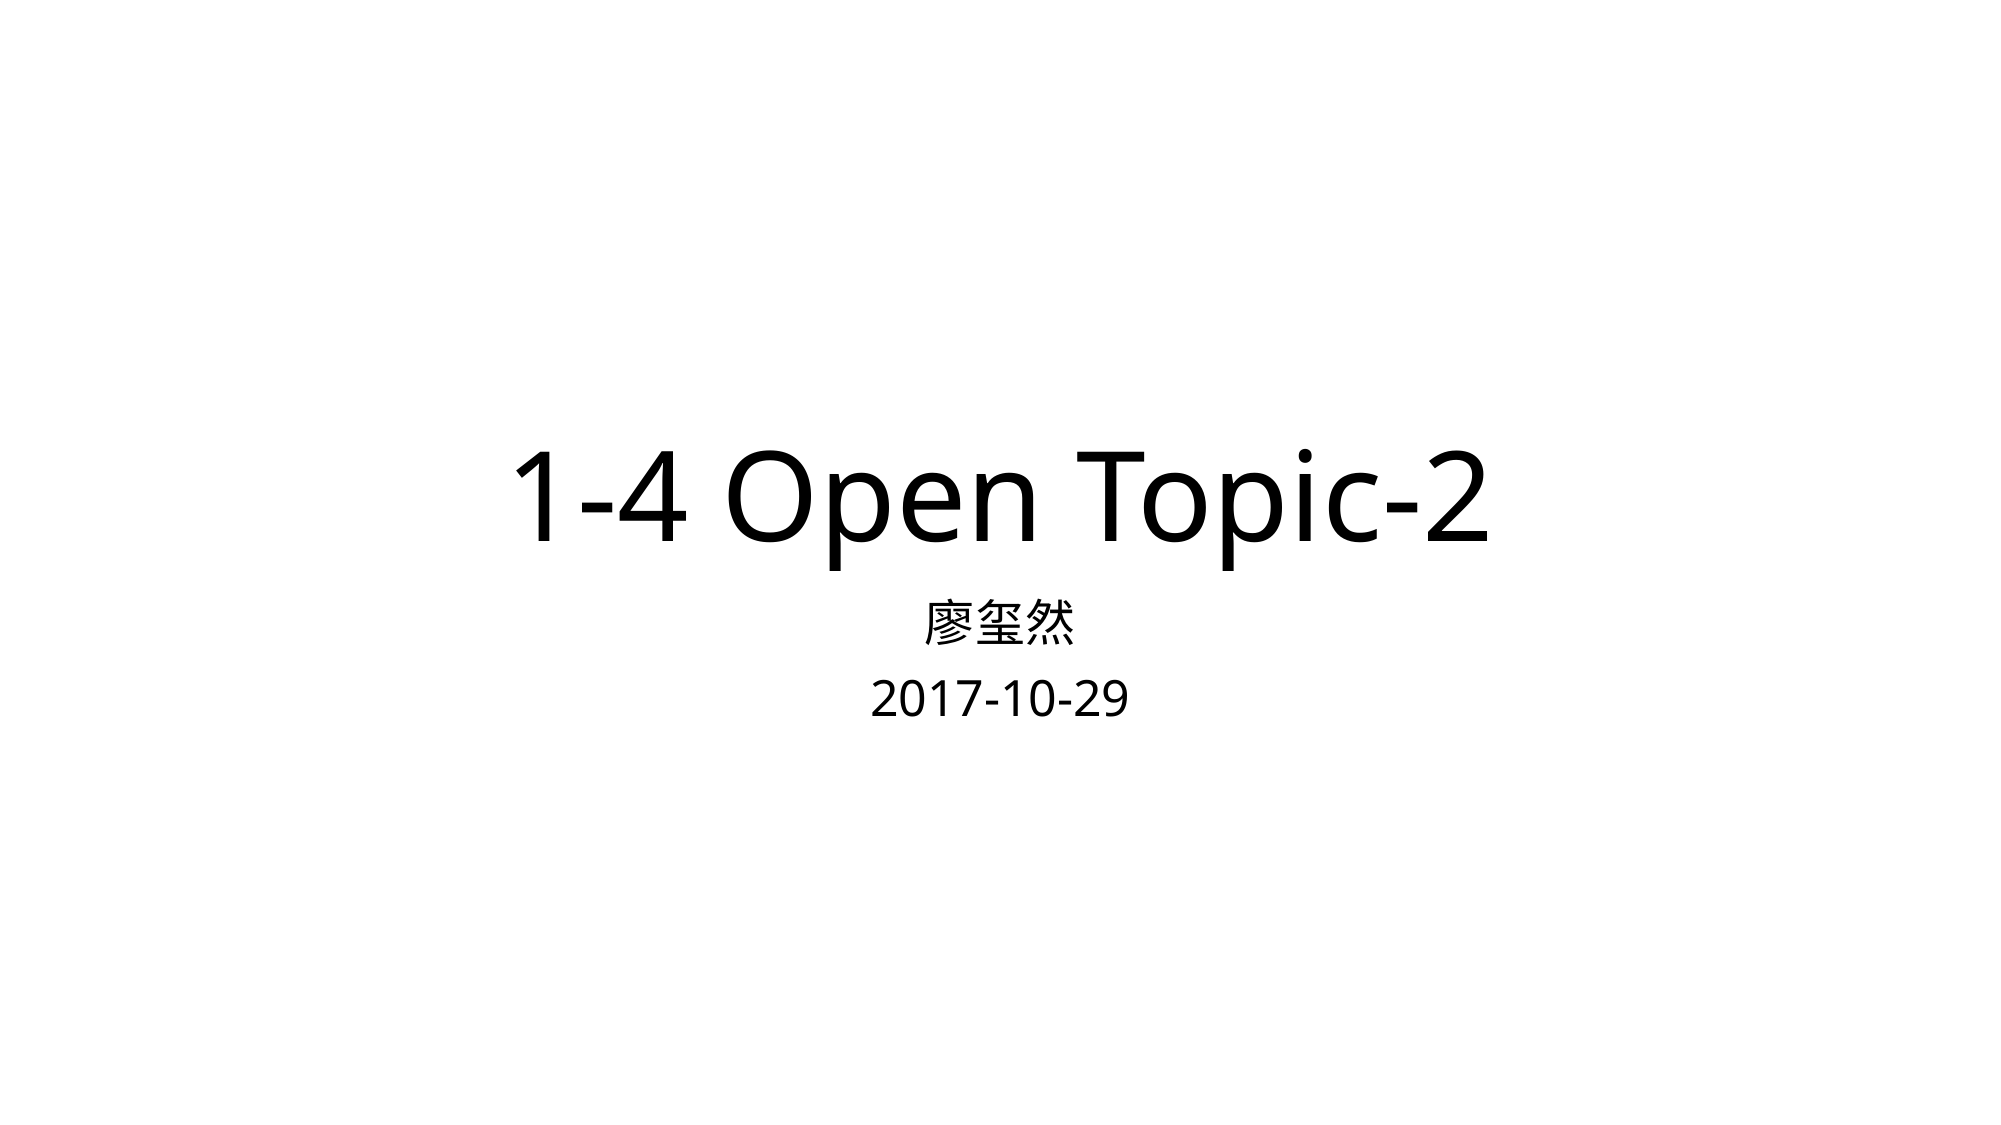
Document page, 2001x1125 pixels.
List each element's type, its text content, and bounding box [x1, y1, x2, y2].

subtitle 廖玺然 2017-10-29 [249, 590, 1750, 863]
title 1-4 Open Topic-2 [249, 184, 1750, 576]
